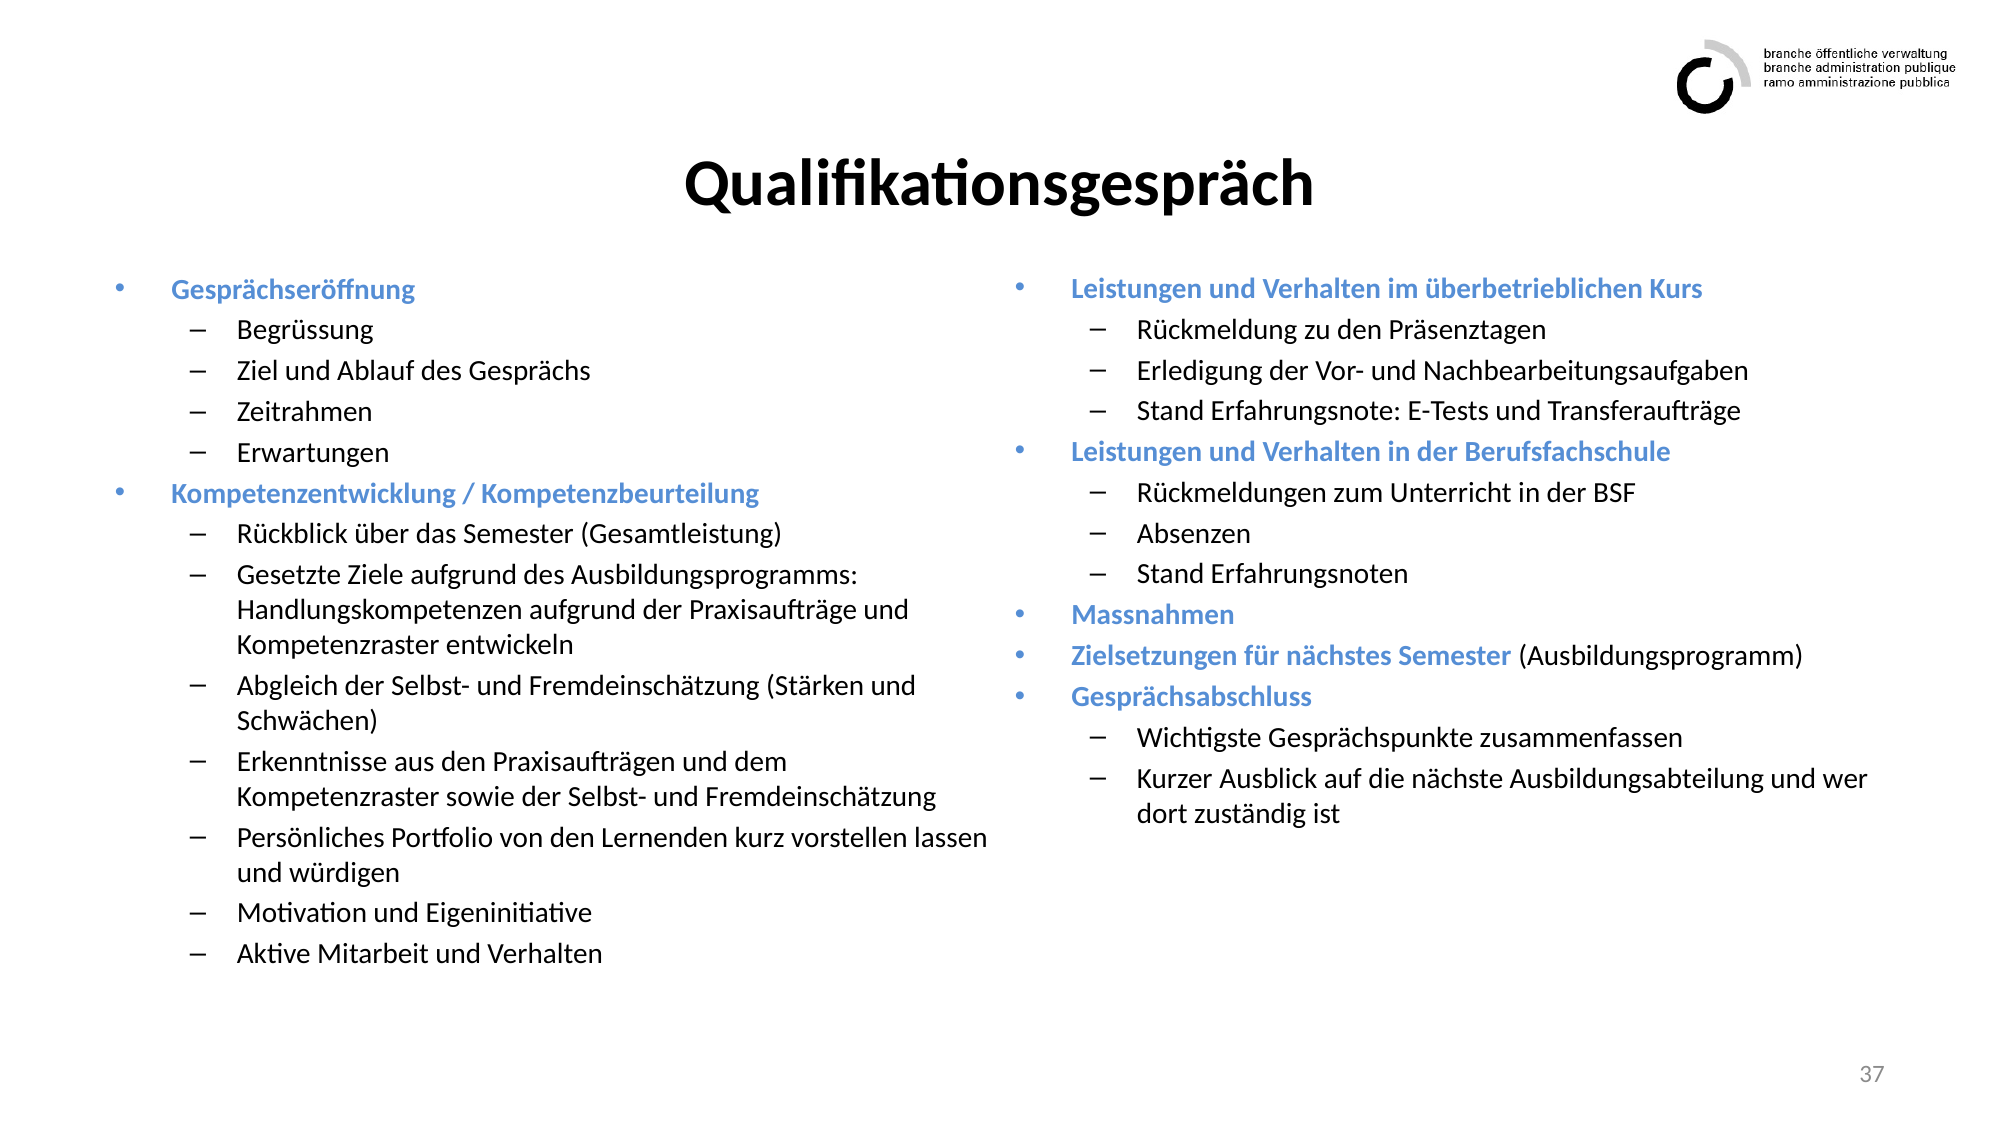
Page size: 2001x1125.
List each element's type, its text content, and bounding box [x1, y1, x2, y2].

text_box Leistungen und Verhalten im überbetrieblichen Kurs Rückmeldung zu den Präsenztagen Erledigung der Vor- und Nachbearbeitungsaufgaben Stand Erfahrungsnote: E-Tests und Transferaufträge Leistungen und Verhalten in der Berufsfachschule Rückmeldungen zum Unterricht in der BSF Absenzen Stand Erfahrungsnoten Massnahmen Zielsetzungen für nächstes Semester (Ausbildungsprogramm) Gesprächsabschluss Wichtigste Gesprächspunkte zusammenfassen Kurzer Ausblick auf die nächste Ausbildungsabteilung und wer dort zuständig ist [999, 261, 1922, 1005]
slide_number 37 [1433, 1042, 1900, 1103]
list Gesprächseröffnung Begrüssung Ziel und Ablauf des Gesprächs Zeitrahmen Erwartungen Kompetenzentwicklung / Kompetenzbeurteilung Rückblick über das Semester (Gesamtleistung) Gesetzte Ziele aufgrund des Ausbildungsprogramms: Handlungskompetenzen aufgrund der Praxisaufträge und Kompetenzraster entwickeln Abgleich der Selbst- und Fremdeinschätzung (Stärken und Schwächen) Erkenntnisse aus den Praxisaufträgen und dem Kompetenzraster sowie der Selbst- und Fremdeinschätzung Persönliches Portfolio von den Lernenden kurz vorstellen lassen und würdigen Motivation und Eigeninitiative Aktive Mitarbeit und Verhalten [99, 262, 999, 1005]
title Qualifikationsgespräch [99, 125, 1900, 233]
picture [1673, 35, 1963, 119]
